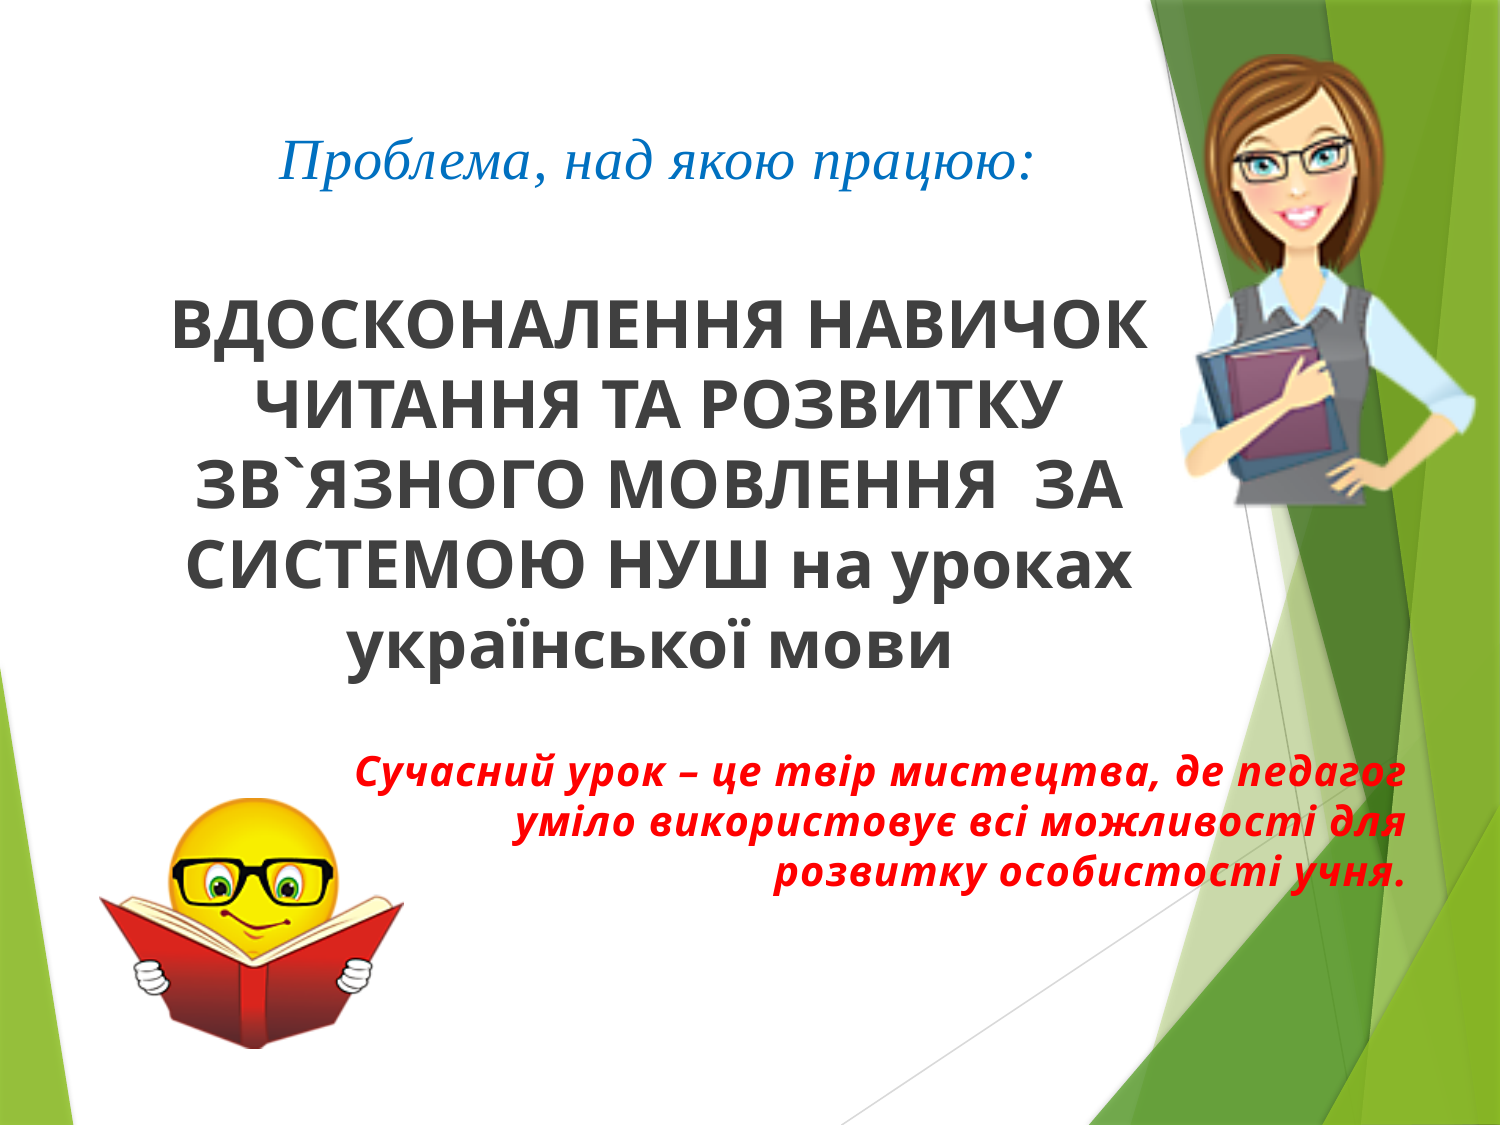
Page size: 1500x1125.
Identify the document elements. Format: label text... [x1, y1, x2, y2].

title Сучасний урок – це твір мистецтва, де педагог уміло використовує всі можливості для розвитку особистості учня. [1211, 737, 1424, 988]
list Проблема, над якою працюю: ВДОСКОНАЛЕННЯ НАВИЧОК ЧИТАННЯ ТА РОЗВИТКУ ЗВ`ЯЗНОГО МОВЛЕННЯ ЗА СИСТЕМОЮ НУШ на уроках української мови [99, 113, 1211, 991]
picture [1180, 54, 1500, 514]
picture [99, 797, 404, 1049]
